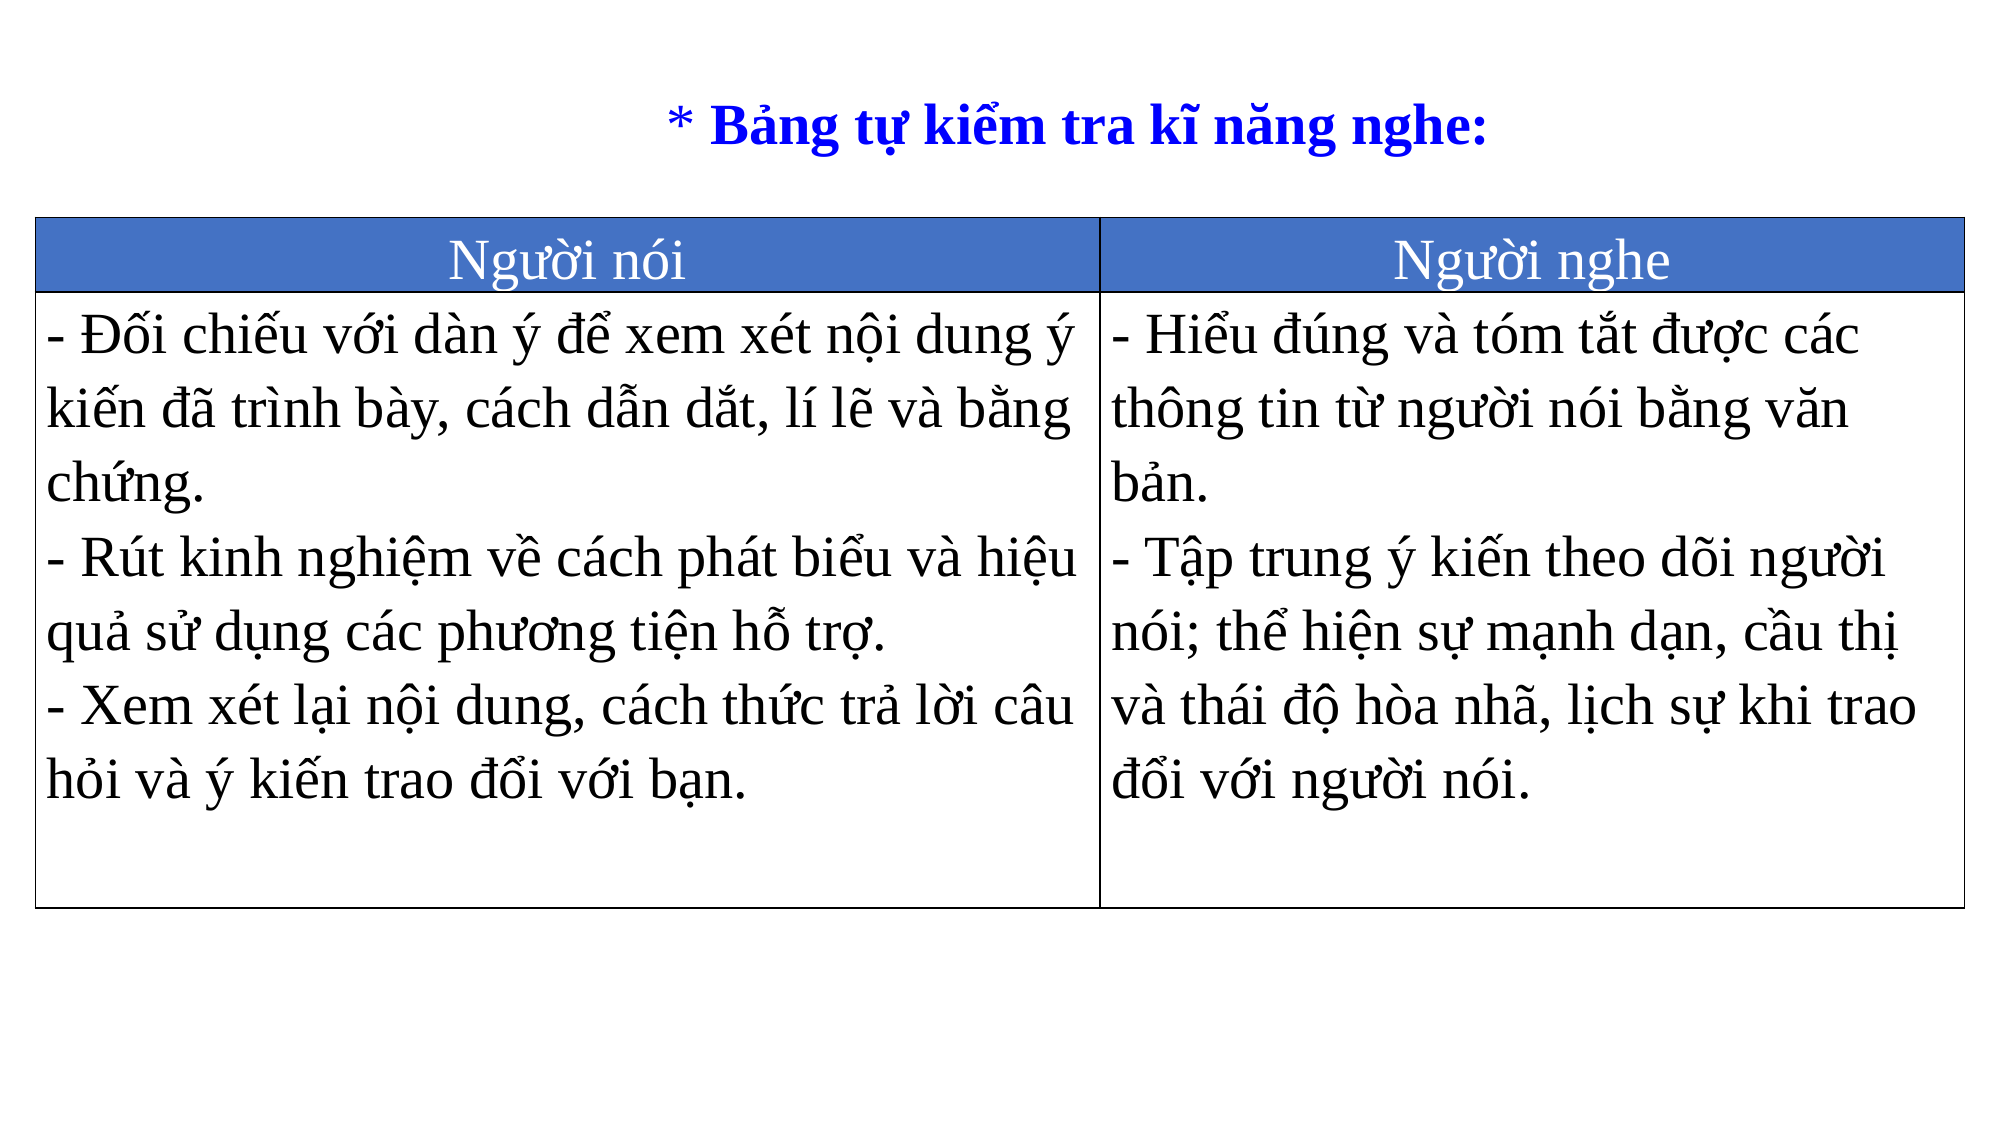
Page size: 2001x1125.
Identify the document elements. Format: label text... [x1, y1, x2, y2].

table_header Người nói [36, 218, 1099, 291]
text_box * Bảng tự kiểm tra kĩ năng nghe: [652, 67, 1653, 164]
table_cell - Đối chiếu với dàn ý để xem xét nội dung ý kiến đã trình bày, cách dẫn dắt, lí lẽ và bằng chứng. - Rút kinh nghiệm về cách phát biểu và hiệu quả sử dụng các phương tiện hỗ trợ. - Xem xét lại nội dung, cách thức trả lời câu hỏi và ý kiến trao đổi với bạn. [36, 293, 1099, 907]
table_header Người nghe [1101, 218, 1964, 291]
table_cell - Hiểu đúng và tóm tắt được các thông tin từ người nói bằng văn bản. - Tập trung ý kiến theo dõi người nói; thể hiện sự mạnh dạn, cầu thị và thái độ hòa nhã, lịch sự khi trao đổi với người nói. [1101, 293, 1964, 907]
